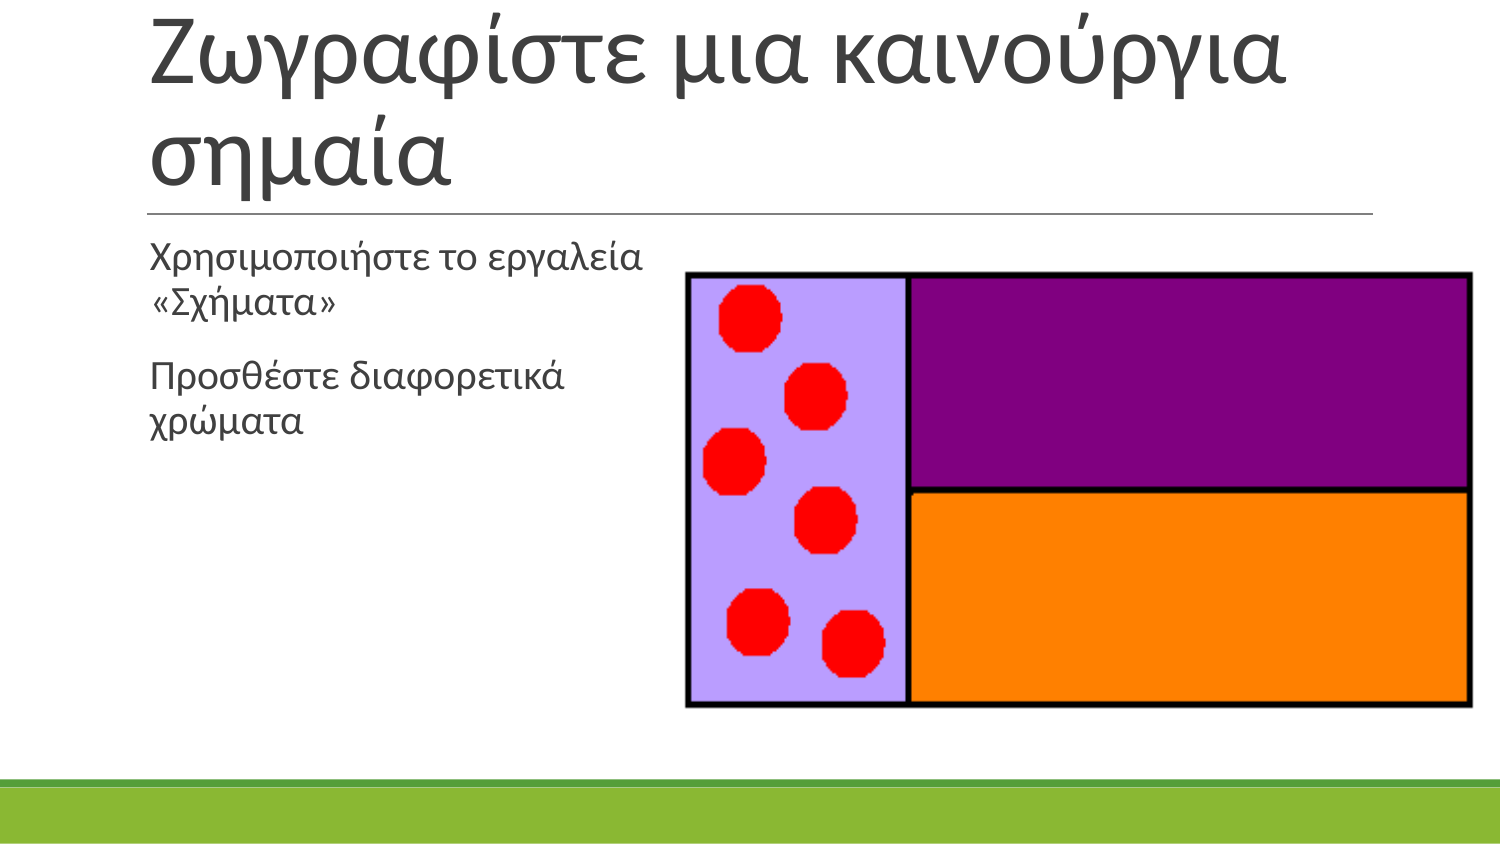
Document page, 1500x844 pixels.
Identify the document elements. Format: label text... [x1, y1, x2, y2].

title Ζωγραφίστε μια καινούργια σημαία [134, 35, 1373, 214]
list Χρησιμοποιήστε το εργαλεία «Σχήματα» Προσθέστε διαφορετικά χρώματα [134, 227, 651, 723]
picture [654, 226, 1500, 741]
